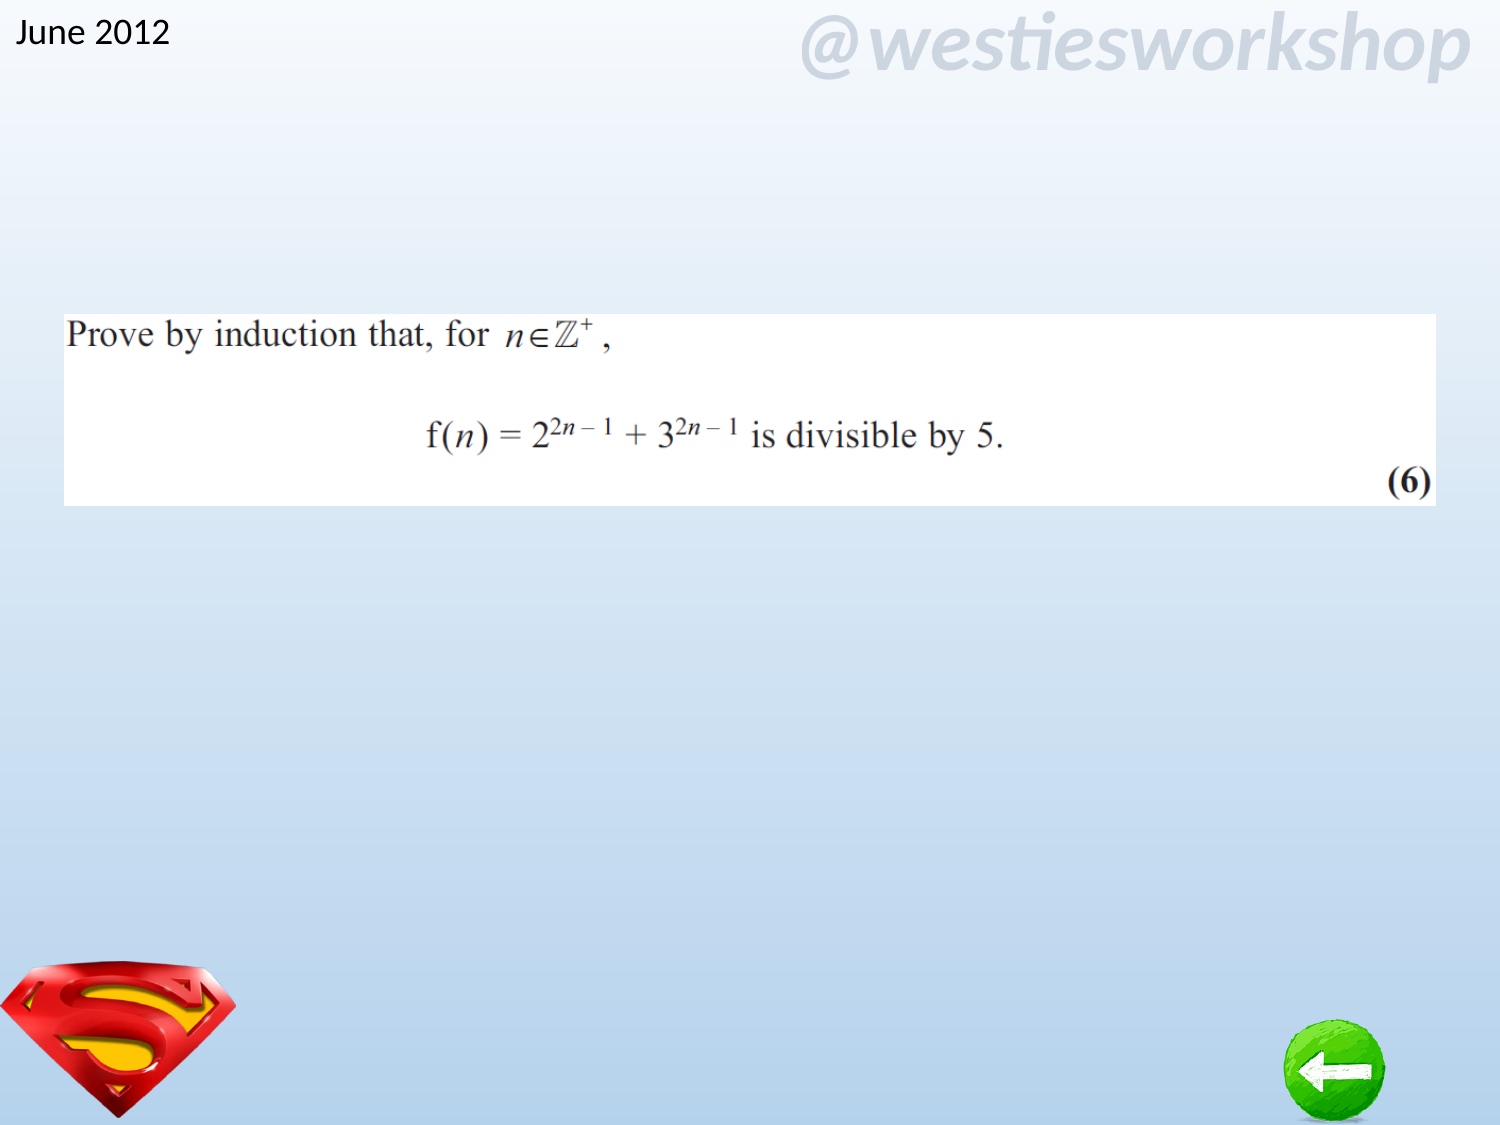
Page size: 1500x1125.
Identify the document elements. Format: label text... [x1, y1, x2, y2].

picture [64, 314, 1436, 506]
picture [1281, 1019, 1387, 1125]
text_box June 2012 [1, 0, 186, 60]
picture [0, 961, 236, 1118]
